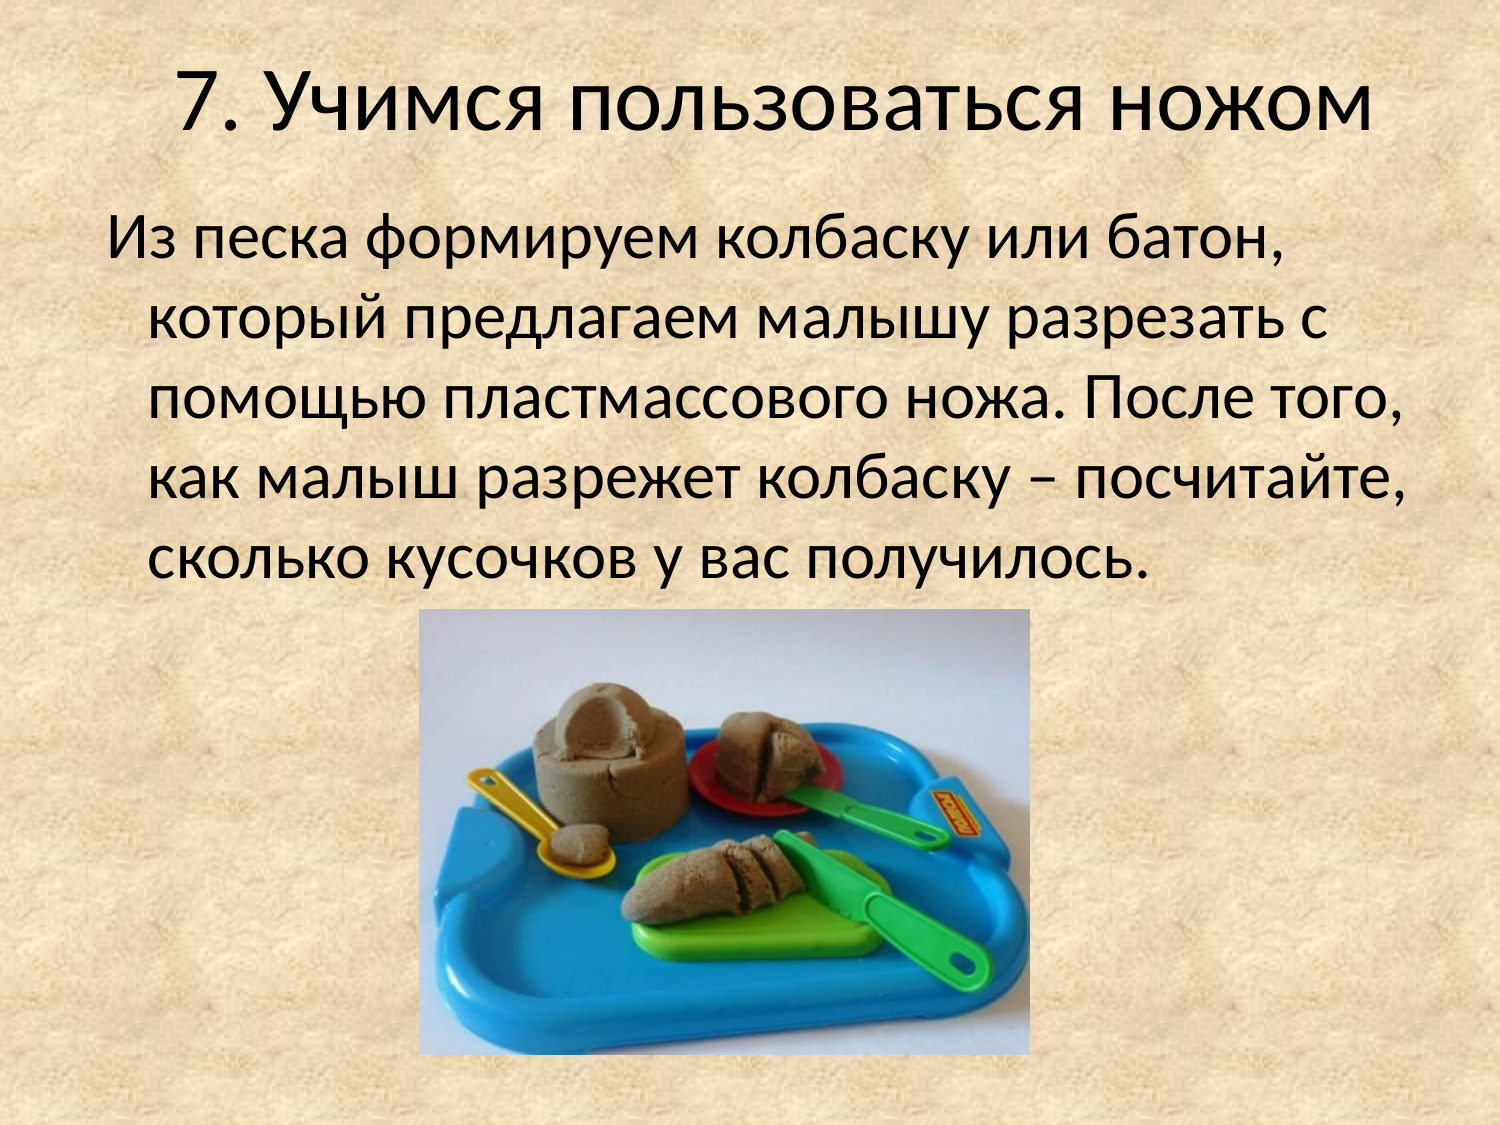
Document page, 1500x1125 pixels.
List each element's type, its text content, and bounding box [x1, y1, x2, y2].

list Из песка формируем колбаску или батон, который предлагаем малышу разрезать с помощью пластмассового ножа. После того, как малыш разрежет колбаску – посчитайте, сколько кусочков у вас получилось. [76, 184, 1425, 1005]
title 7. Учимся пользоваться ножом [100, 0, 1451, 188]
picture [0, 0, 1500, 1125]
